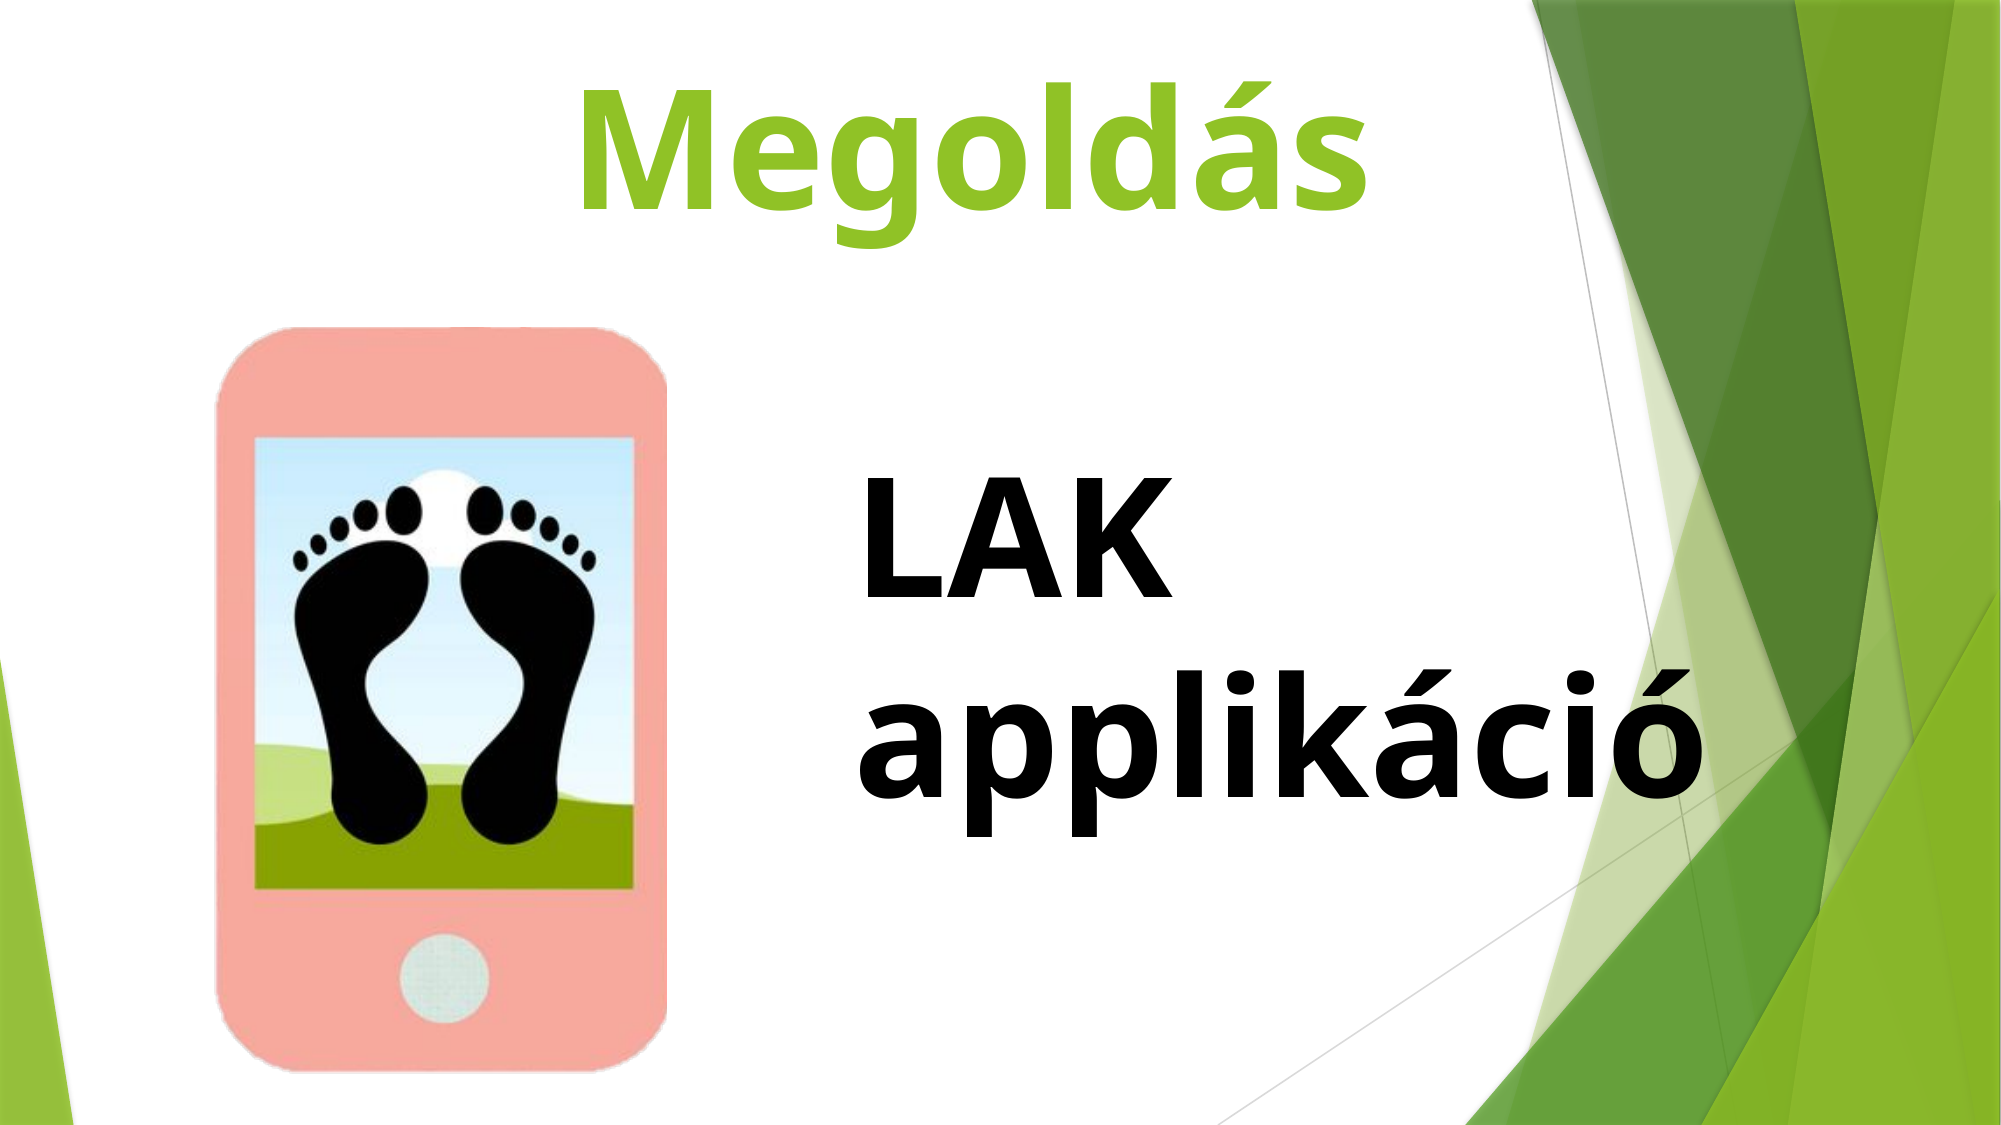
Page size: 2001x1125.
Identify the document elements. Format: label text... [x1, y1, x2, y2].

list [170, 327, 668, 1125]
title Megoldás [0, 35, 1972, 282]
text_box LAK applikáció [838, 423, 1872, 839]
